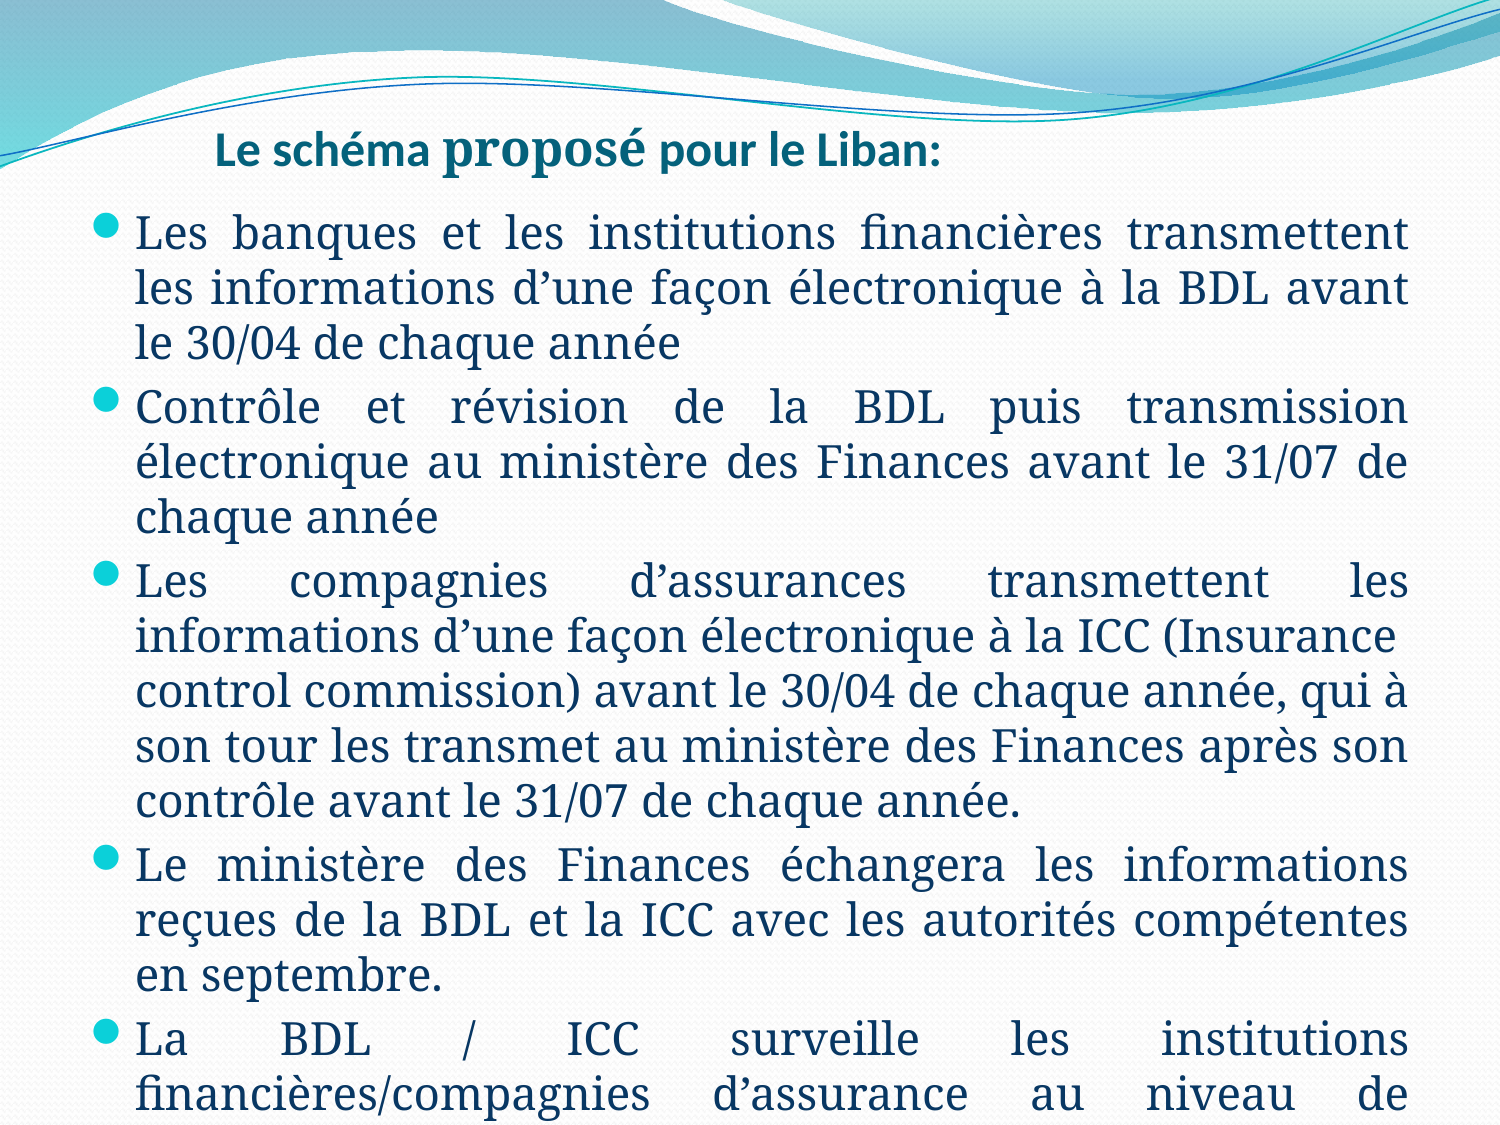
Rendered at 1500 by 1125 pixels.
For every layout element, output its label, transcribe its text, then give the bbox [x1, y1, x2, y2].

text_box Le schéma proposé pour le Liban: [112, 108, 1046, 184]
list Les banques et les institutions financières transmettent les informations d’une façon électronique à la BDL avant le 30/04 de chaque année Contrôle et révision de la BDL puis transmission électronique au ministère des Finances avant le 31/07 de chaque année Les compagnies d’assurances transmettent les informations d’une façon électronique à la ICC (Insurance control commission) avant le 30/04 de chaque année, qui à son tour les transmet au ministère des Finances après son contrôle avant le 31/07 de chaque année. Le ministère des Finances échangera les informations reçues de la BDL et la ICC avec les autorités compétentes en septembre. La BDL / ICC surveille les institutions financières/compagnies d’assurance au niveau de l’application du standard [75, 196, 1425, 1005]
